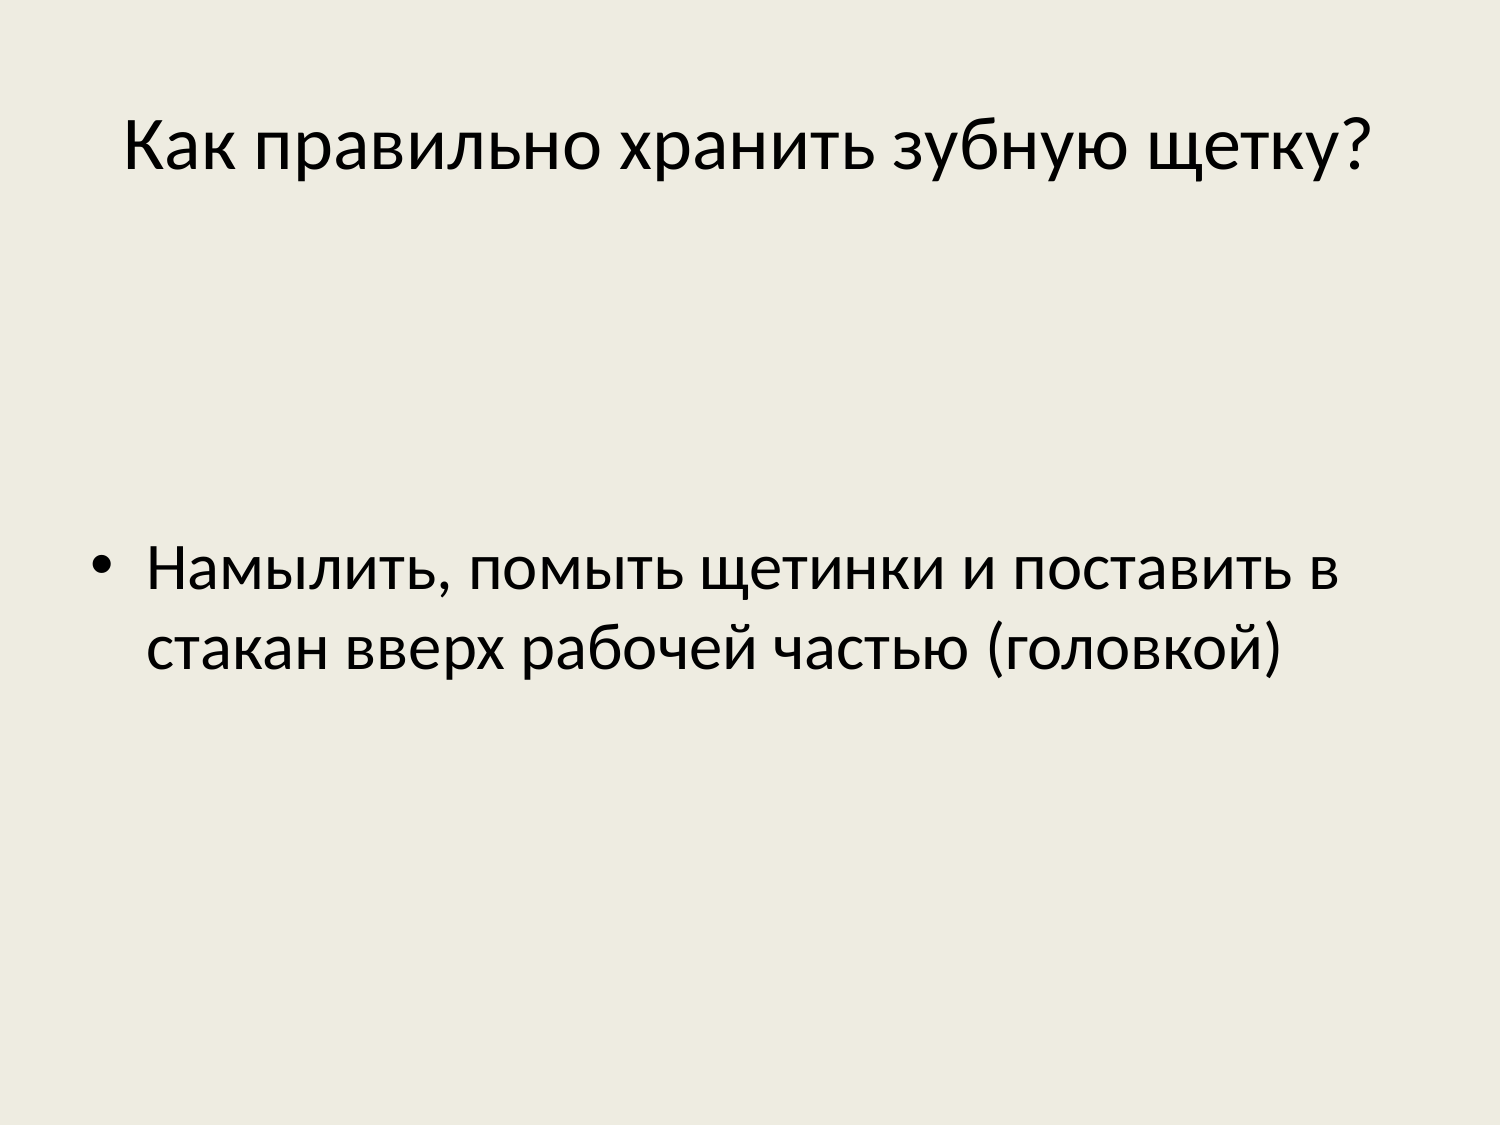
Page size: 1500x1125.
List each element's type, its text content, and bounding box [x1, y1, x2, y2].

title Как правильно хранить зубную щетку? [75, 45, 1425, 233]
list Намылить, помыть щетинки и поставить в стакан вверх рабочей частью (головкой) [75, 515, 1425, 1005]
